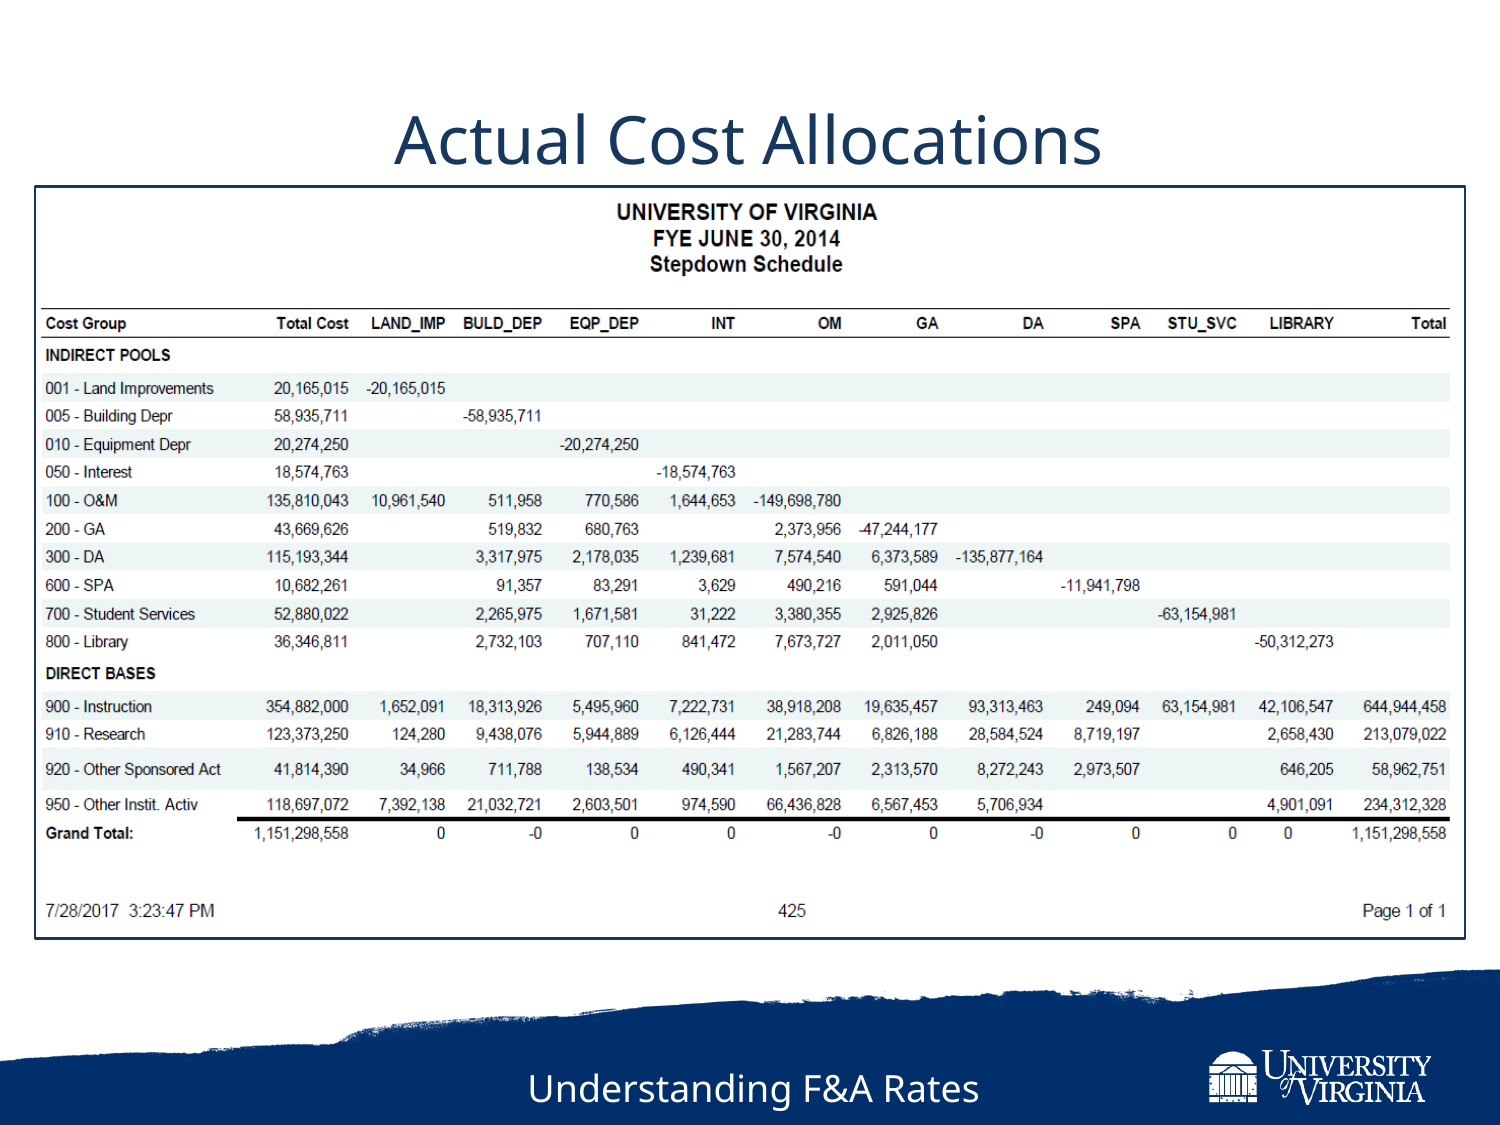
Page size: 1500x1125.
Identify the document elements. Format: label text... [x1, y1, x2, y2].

text_box Actual Cost Allocations [43, 50, 1457, 185]
picture [0, 187, 1500, 1125]
